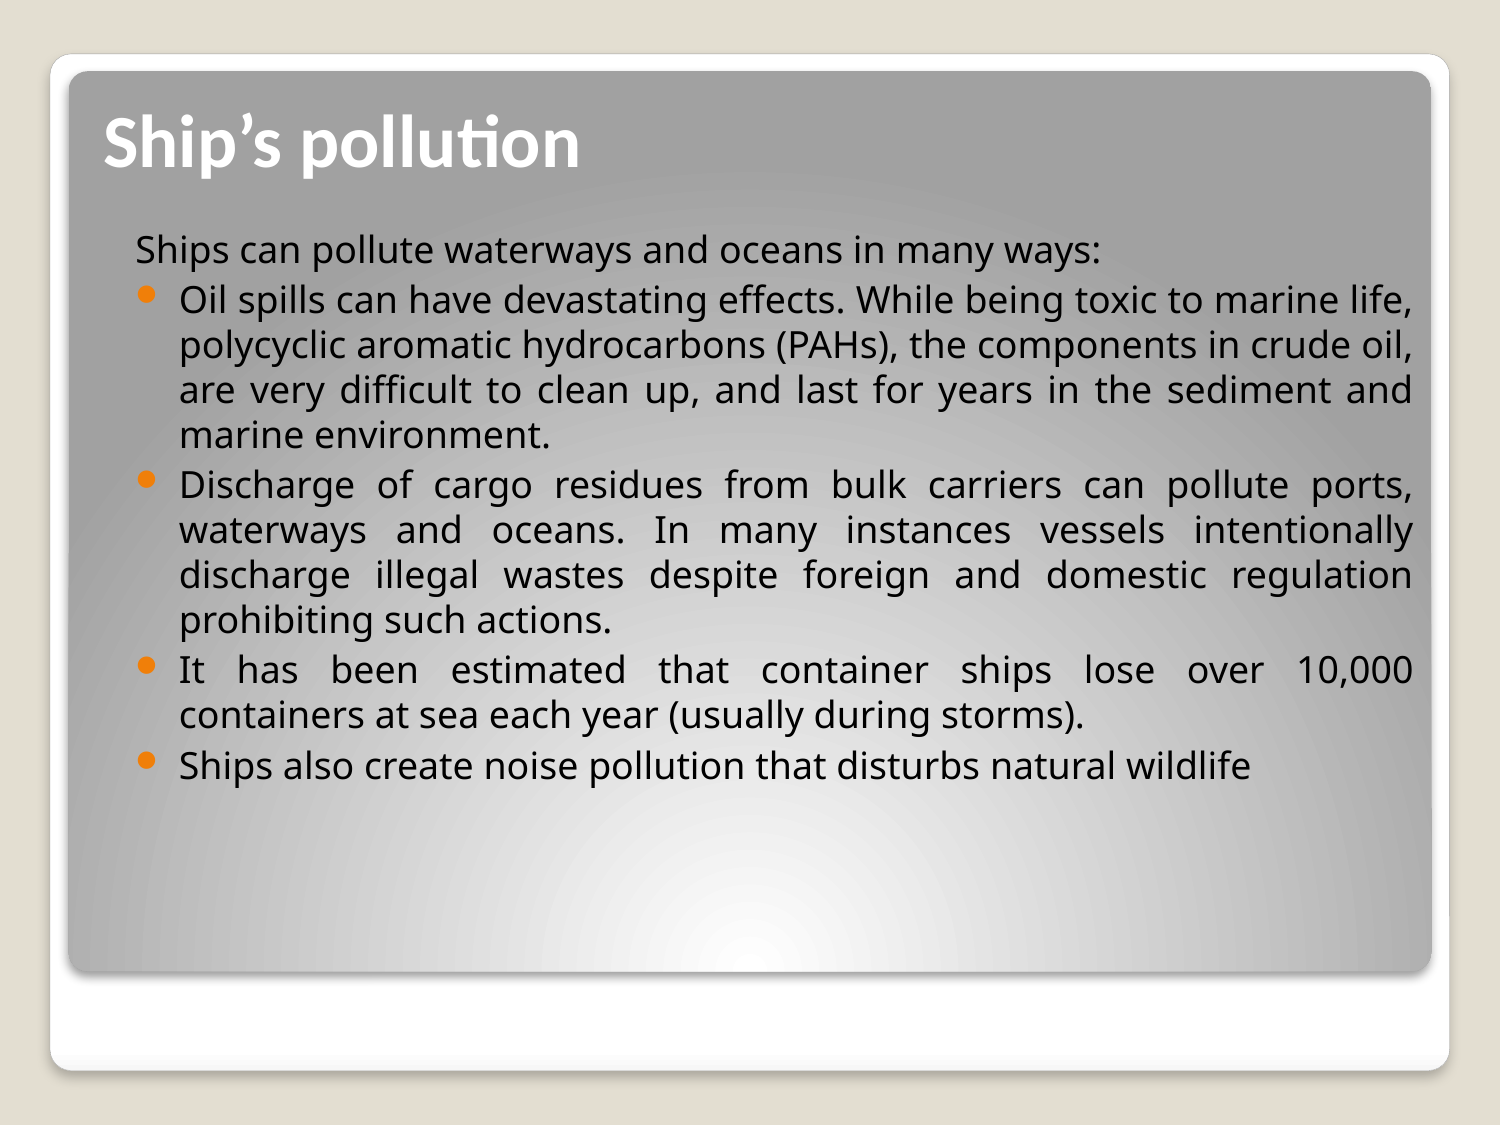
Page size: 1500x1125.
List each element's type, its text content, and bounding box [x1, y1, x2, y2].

list Ships can pollute waterways and oceans in many ways: Oil spills can have devastating effects. While being toxic to marine life, polycyclic aromatic hydrocarbons (PAHs), the components in crude oil, are very difficult to clean up, and last for years in the sediment and marine environment. Discharge of cargo residues from bulk carriers can pollute ports, waterways and oceans. In many instances vessels intentionally discharge illegal wastes despite foreign and domestic regulation prohibiting such actions. It has been estimated that container ships lose over 10,000 containers at sea each year (usually during storms). Ships also create noise pollution that disturbs natural wildlife [105, 210, 1430, 954]
title Ship’s pollution [88, 2, 1439, 190]
